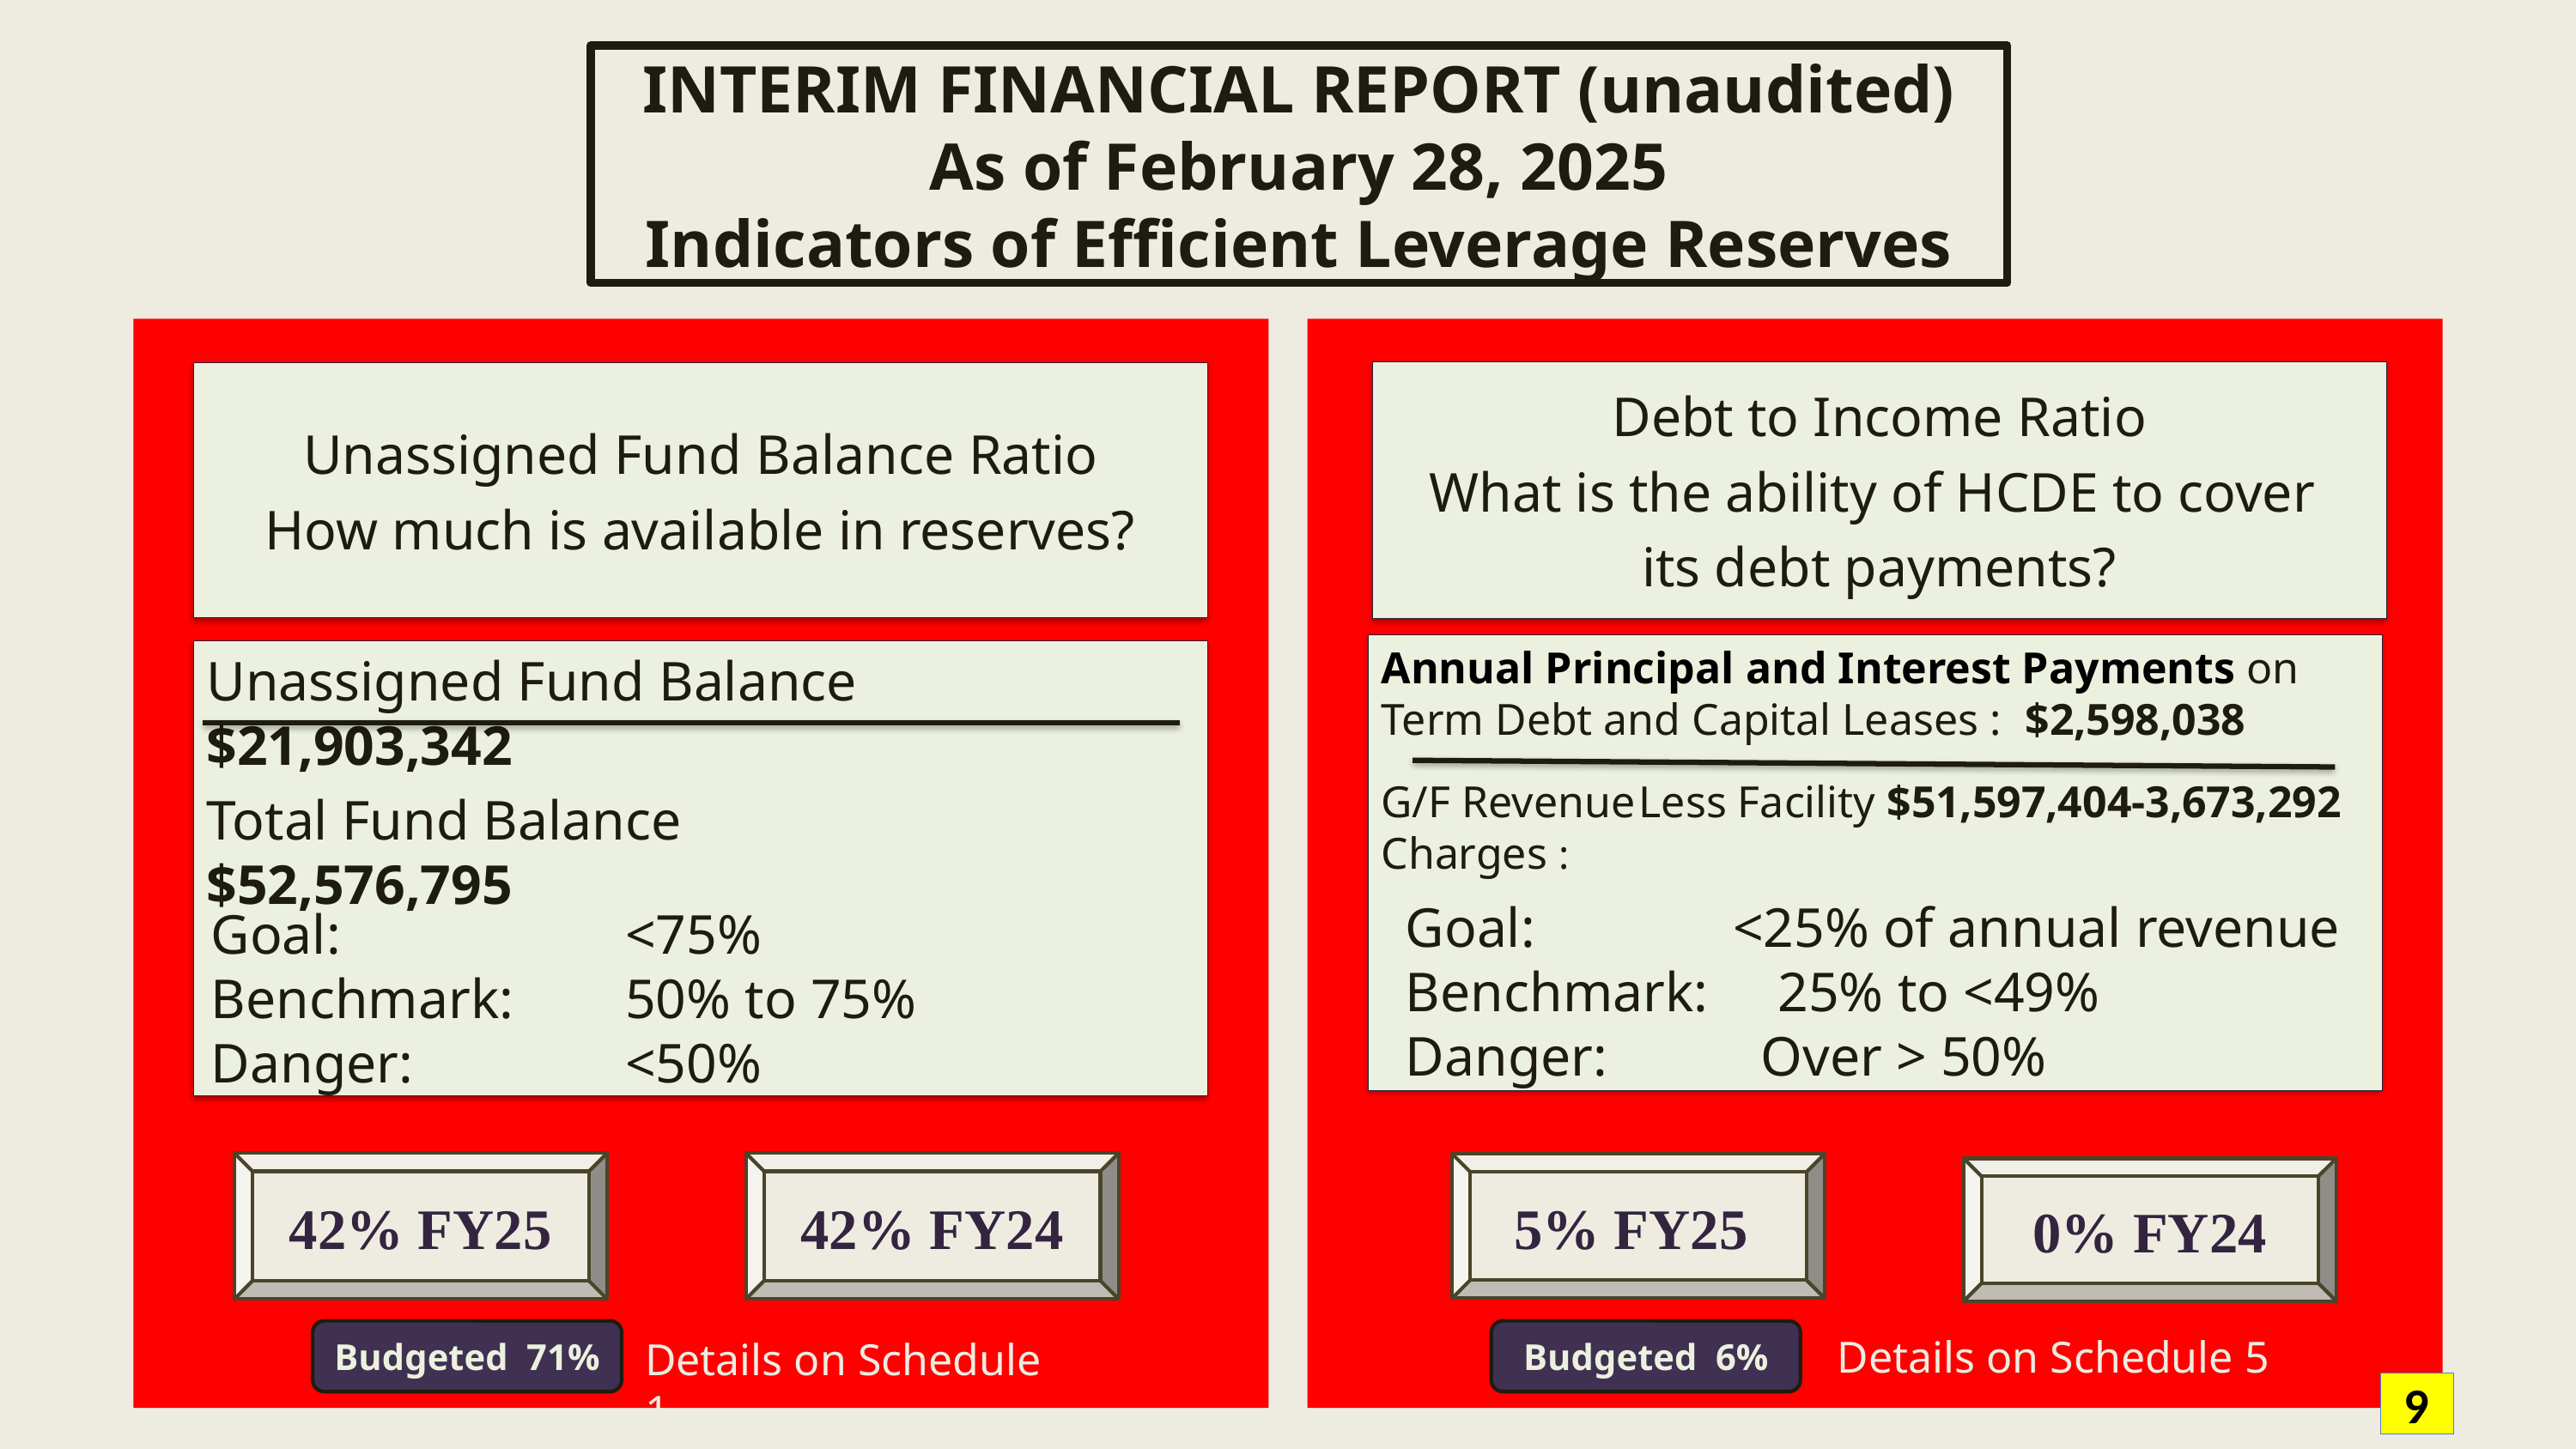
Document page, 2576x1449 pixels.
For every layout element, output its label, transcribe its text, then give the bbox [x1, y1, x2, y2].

text_box Details on Schedule 5 [1824, 1323, 2318, 1388]
text_box Goal: <25% of annual revenue Benchmark: 25% to <49% Danger: Over > 50% [1393, 887, 2359, 1093]
text_box [133, 318, 1269, 1409]
text_box Unassigned Fund Balance Ratio How much is available in reserves? [193, 362, 1208, 618]
text_box 42% FY25 [233, 1151, 609, 1300]
text_box 0% FY24 [1962, 1156, 2338, 1303]
text_box Debt to Income Ratio What is the ability of HCDE to cover its debt payments? [1372, 361, 2387, 619]
text_box [1307, 318, 2443, 1409]
text_box INTERIM FINANCIAL REPORT (unaudited) As of February 28, 2025 Indicators of Efficient Leverage Reserves [590, 45, 2008, 283]
text_box Goal: <75% Benchmark: 50% to 75% Danger: <50% [197, 894, 1212, 1100]
slide_number 9 [2380, 1373, 2454, 1434]
text_box Budgeted 71% [310, 1319, 624, 1394]
text_box Annual Principal and Interest Payments on Term Debt and Capital Leases : $2,598,038 G/F Revenue Less Facility $51,597,404-3,673,292 Charges : [1368, 634, 2383, 1091]
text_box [1412, 760, 2336, 767]
text_box 42% FY24 [744, 1151, 1121, 1300]
text_box Details on Schedule 1 [632, 1325, 1082, 1442]
text_box Budgeted 6% [1489, 1319, 1802, 1394]
text_box 5% FY25 [1450, 1152, 1826, 1300]
text_box Unassigned Fund Balance $21,903,342 Total Fund Balance $52,576,795 [193, 640, 1208, 1096]
